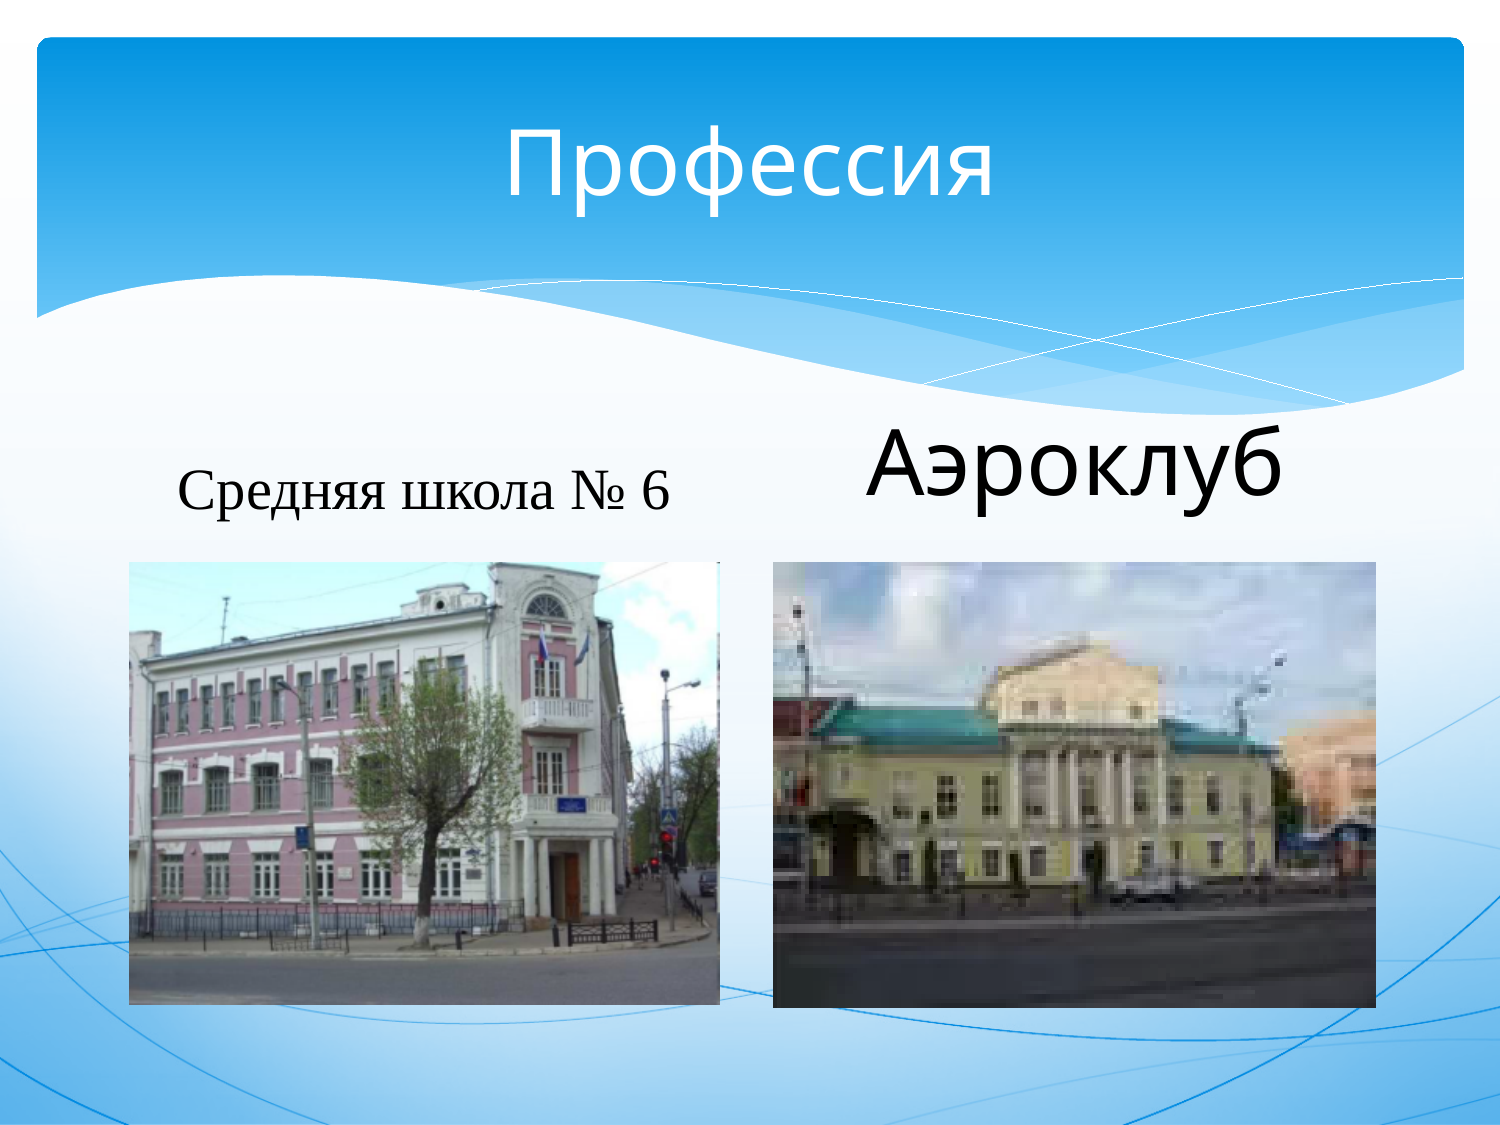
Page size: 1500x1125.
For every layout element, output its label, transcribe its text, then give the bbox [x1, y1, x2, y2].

list Аэроклуб [762, 373, 1390, 545]
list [129, 561, 720, 1006]
picture [773, 562, 1377, 1008]
title Профессия [75, 55, 1425, 261]
list Средняя школа № 6 [111, 439, 738, 545]
